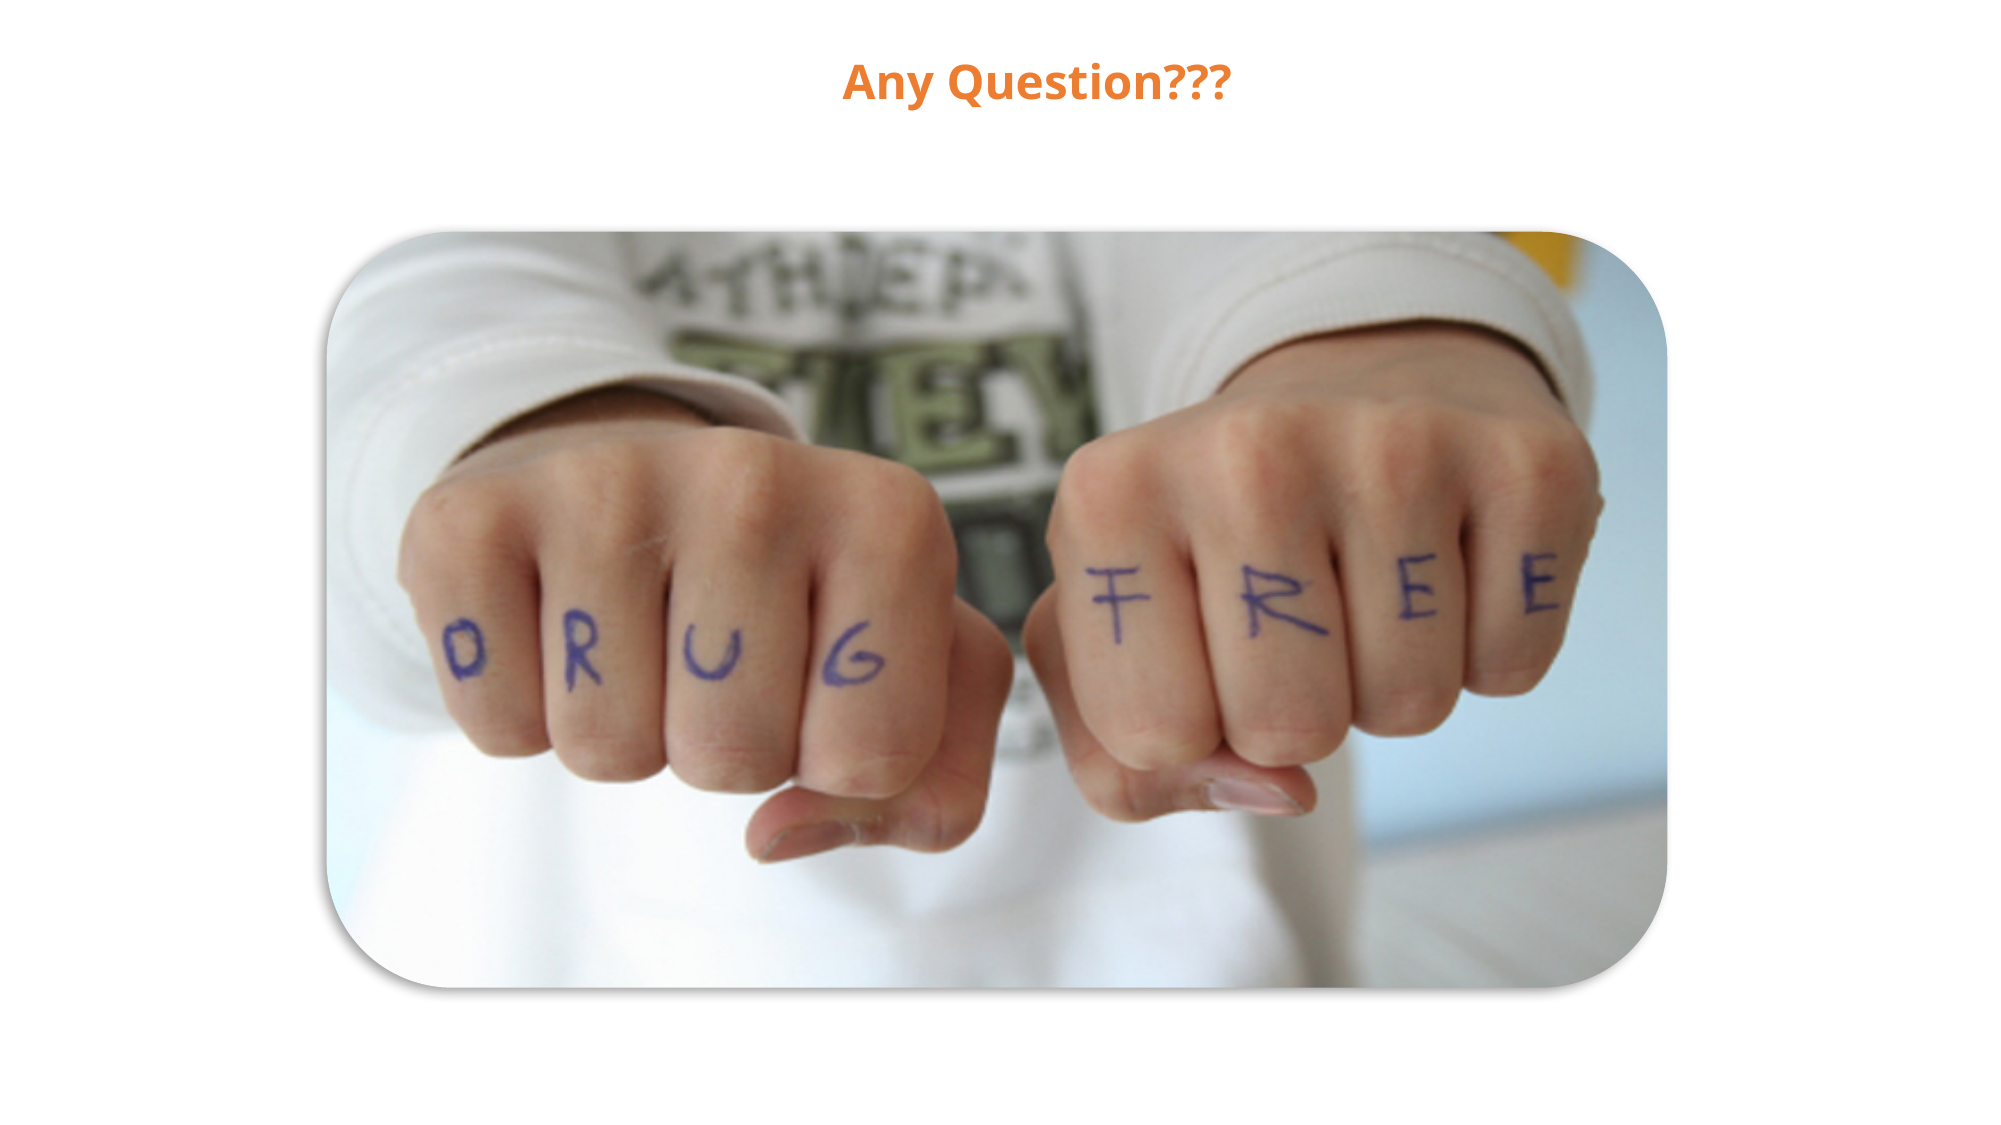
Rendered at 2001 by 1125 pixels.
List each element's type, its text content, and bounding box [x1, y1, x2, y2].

title Any Question??? [337, 50, 1750, 175]
picture [326, 231, 1668, 988]
